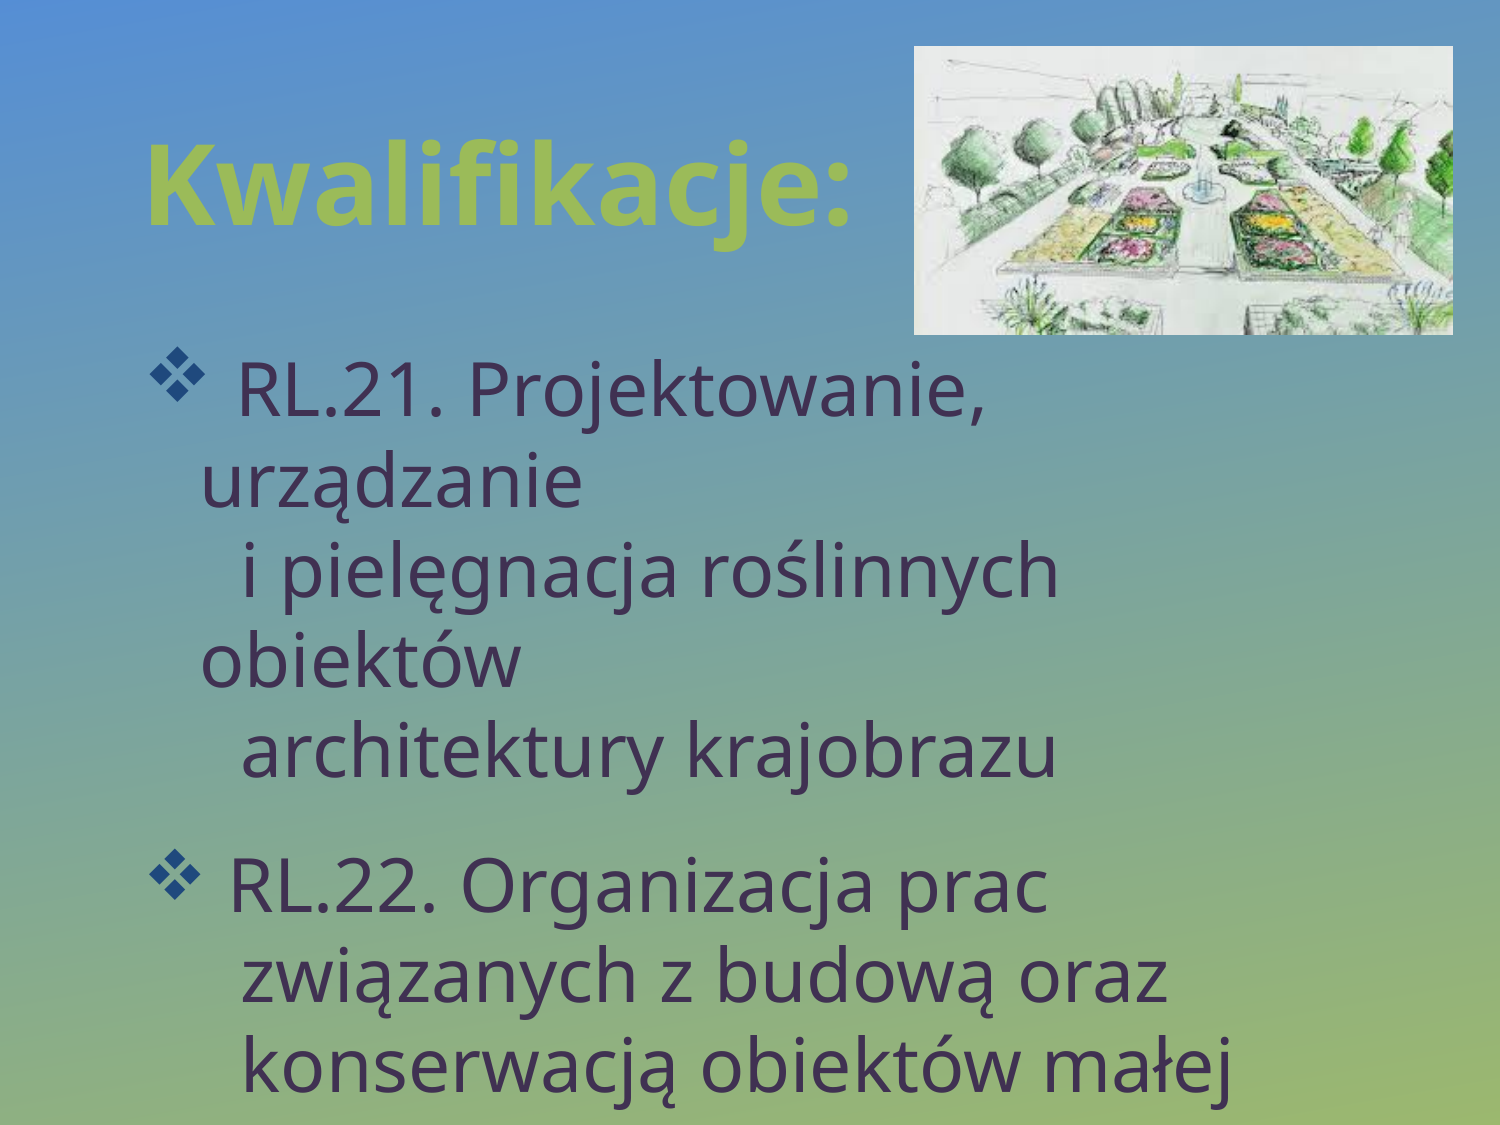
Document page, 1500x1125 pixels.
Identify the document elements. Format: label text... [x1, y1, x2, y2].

text_box Kwalifikacje: [58, 105, 908, 256]
text_box RL.21. Projektowanie, urządzanie i pielęgnacja roślinnych obiektów architektury krajobrazu RL.22. Organizacja prac związanych z budową oraz konserwacją obiektów małej architektury krajobrazu [117, 328, 1393, 1043]
picture [913, 46, 1453, 335]
